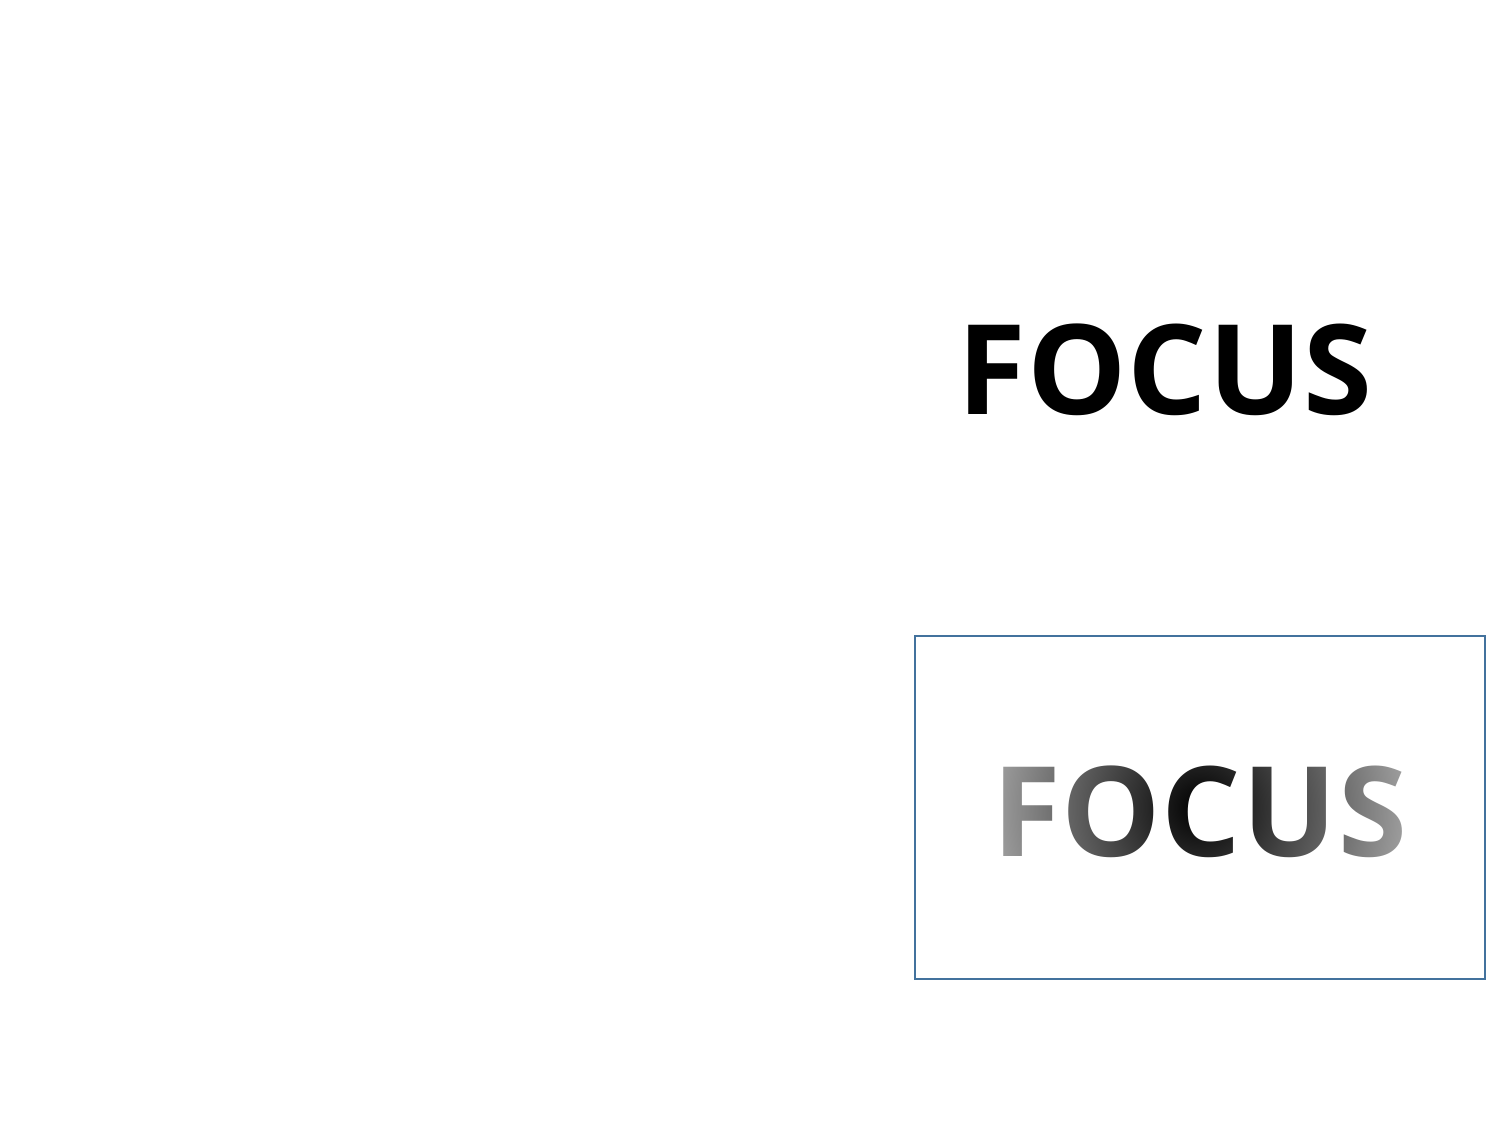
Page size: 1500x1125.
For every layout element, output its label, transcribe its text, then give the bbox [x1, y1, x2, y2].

text_box FOCUS [942, 282, 1388, 448]
text_box [914, 635, 1486, 980]
